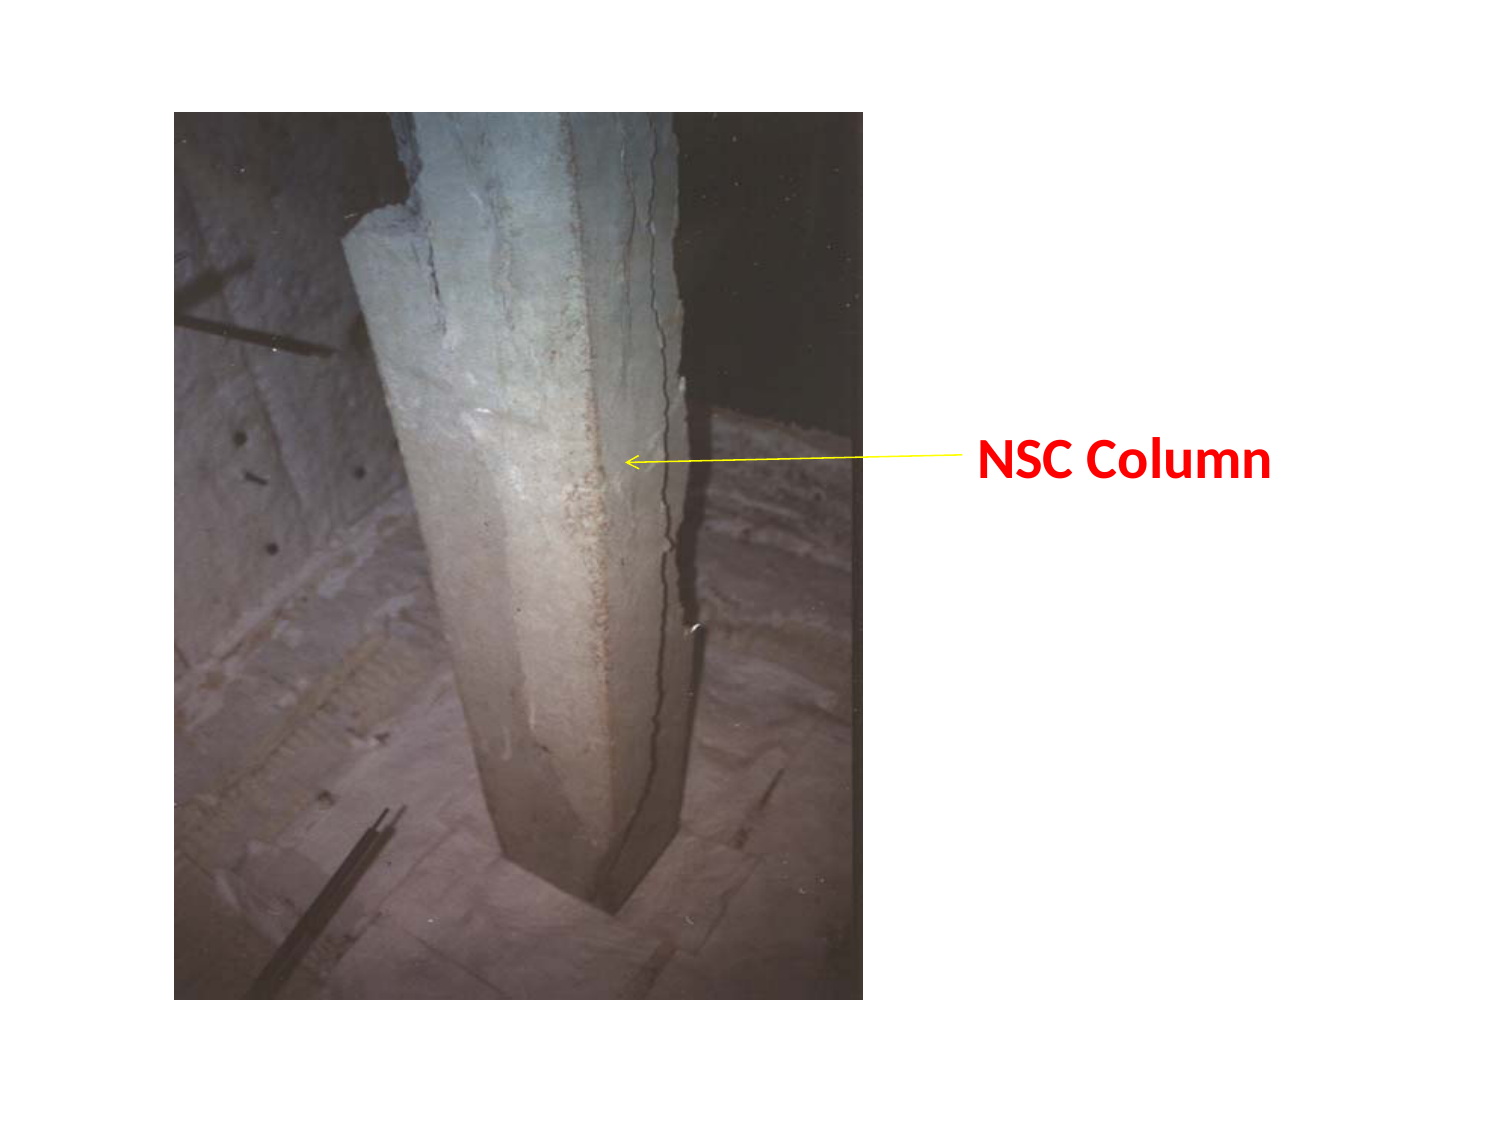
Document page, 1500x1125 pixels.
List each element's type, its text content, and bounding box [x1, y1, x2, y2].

text_box NSC Column [962, 412, 1313, 498]
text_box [624, 455, 963, 463]
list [174, 112, 863, 1001]
